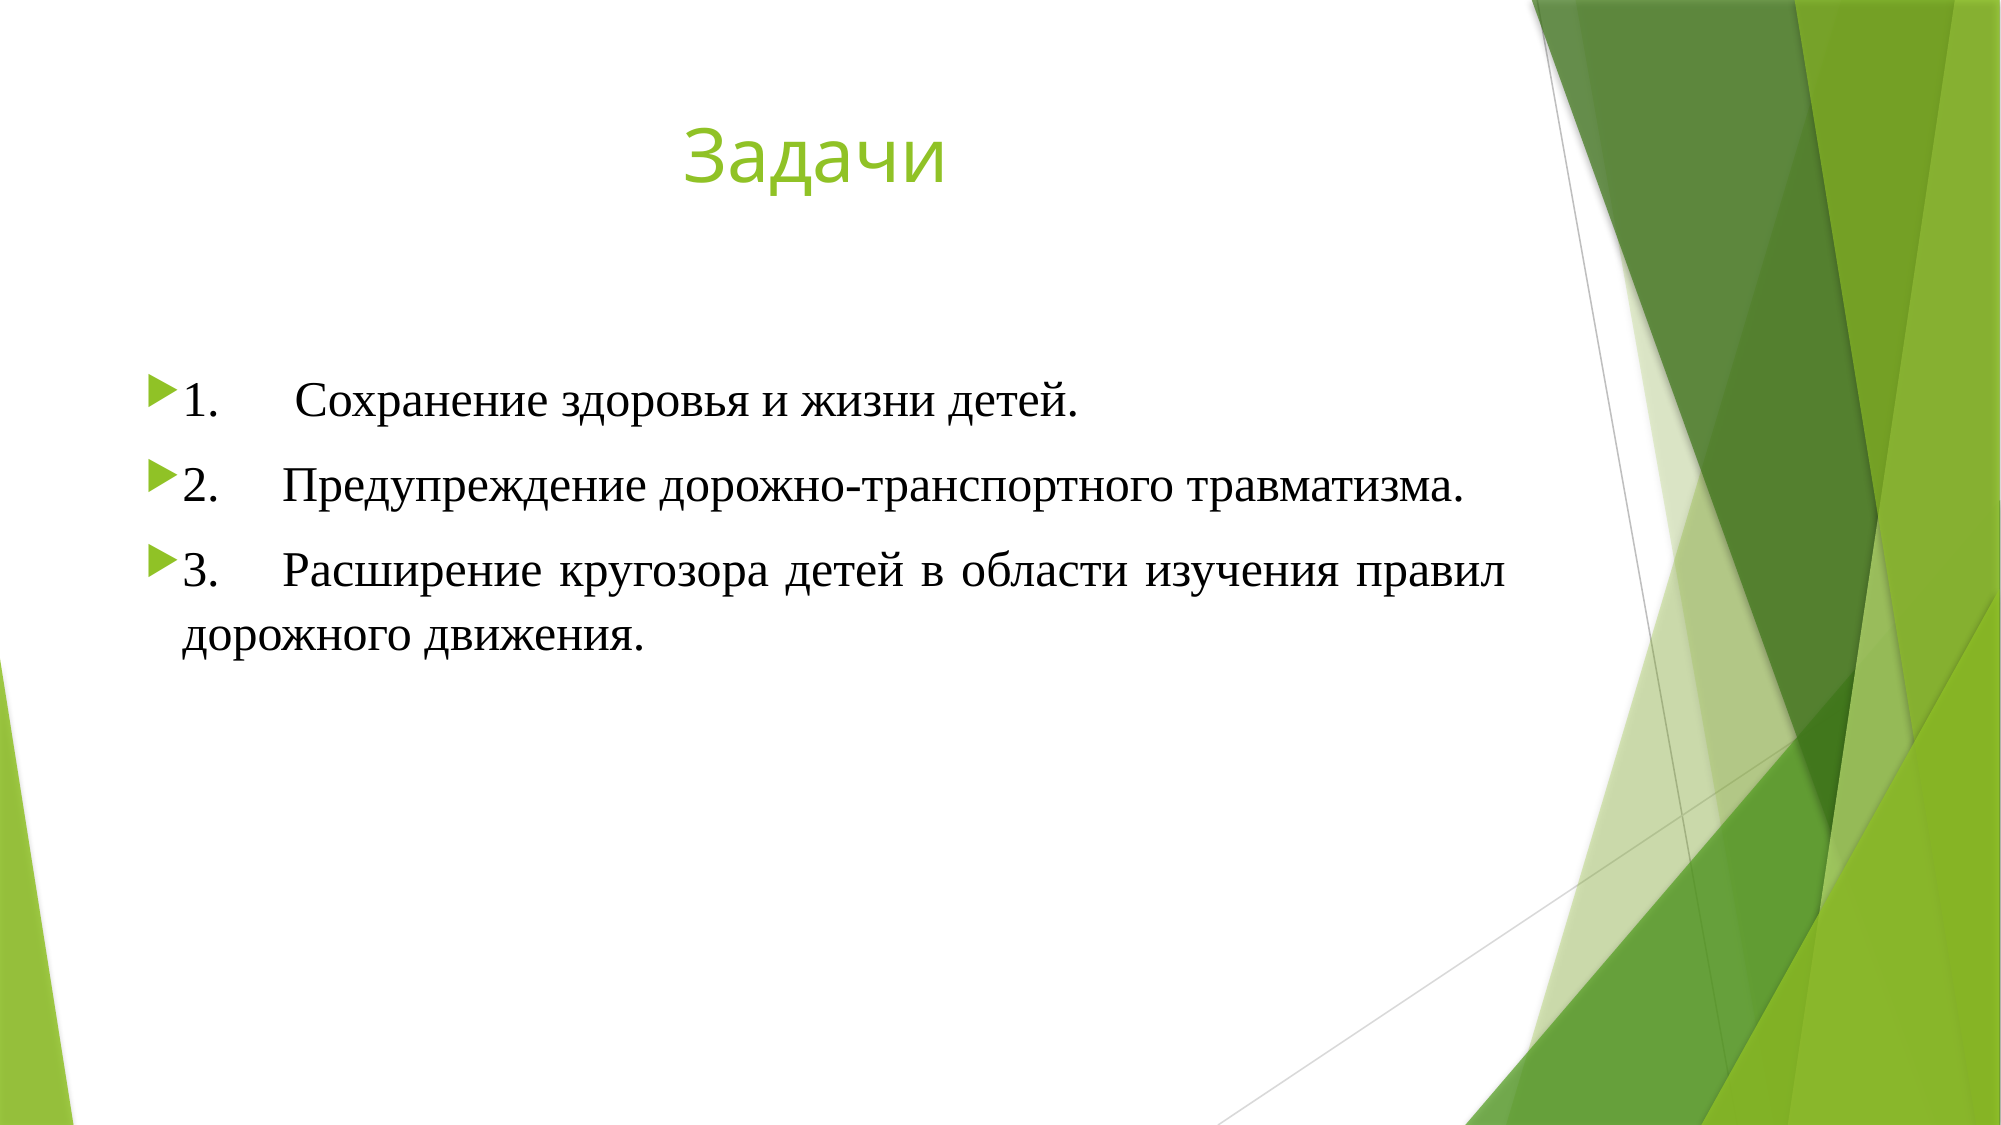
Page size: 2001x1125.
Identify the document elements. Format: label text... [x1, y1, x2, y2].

title Задачи [111, 99, 1522, 317]
list 1. Сохранение здоровья и жизни детей. 2. Предупреждение дорожно-транспортного травматизма. 3. Расширение кругозора детей в области изучения правил дорожного движения. [111, 354, 1522, 992]
